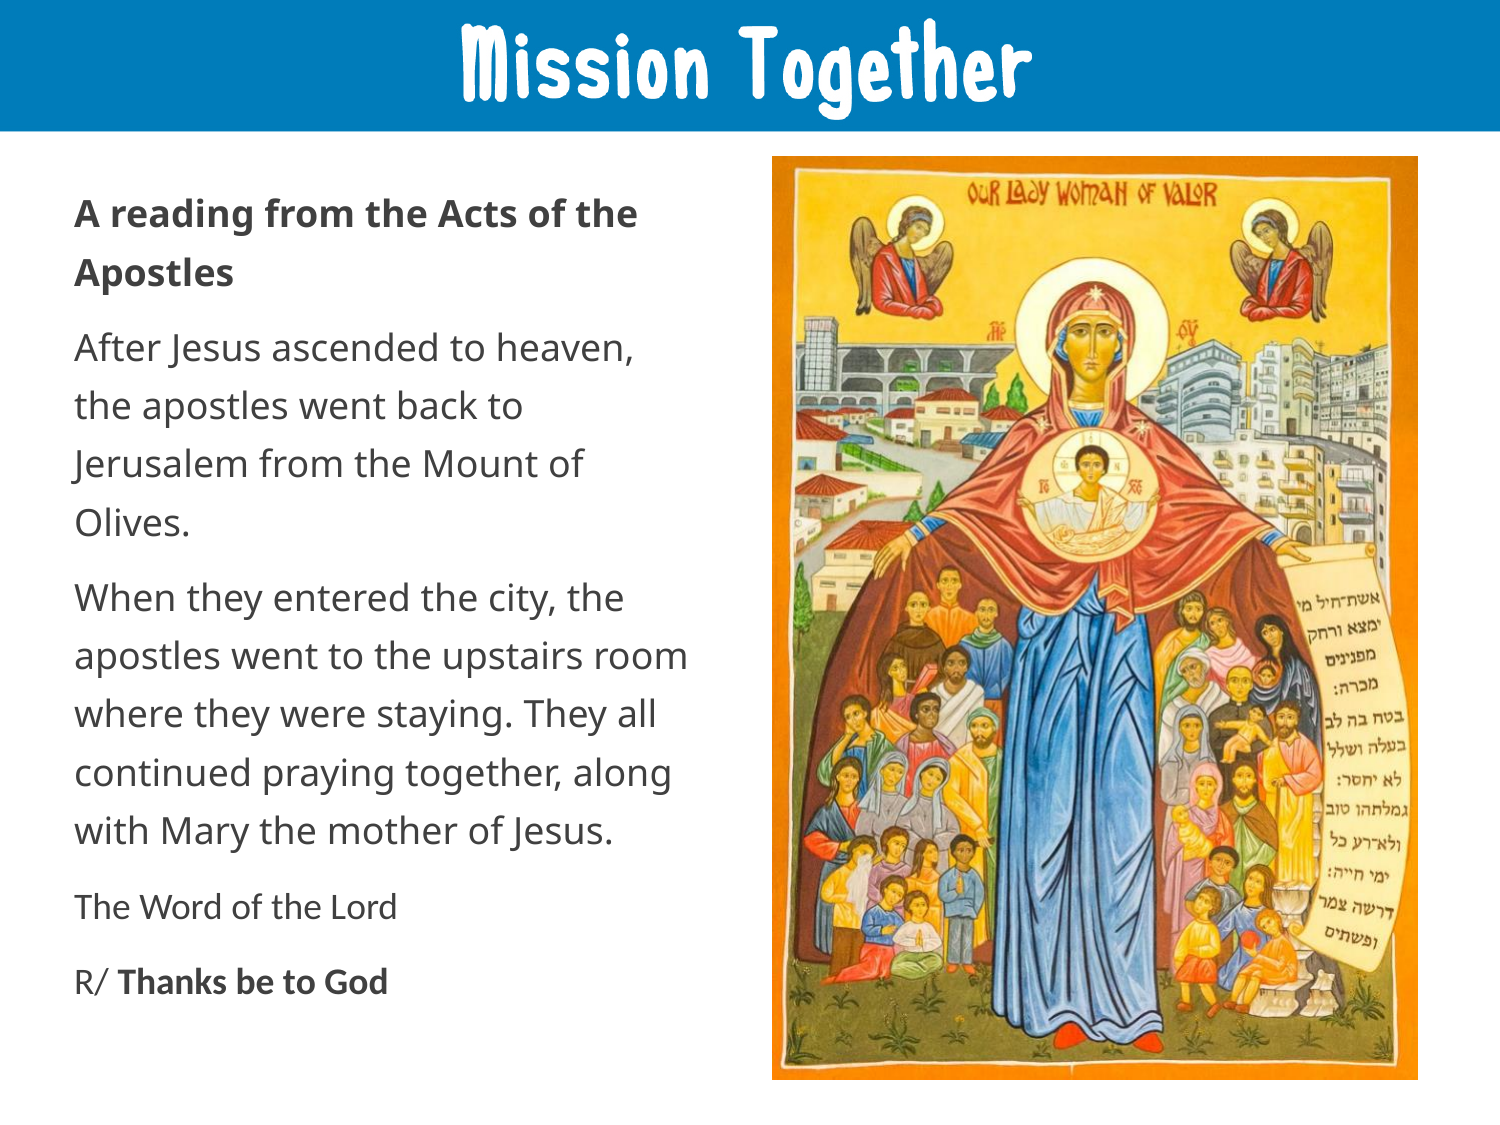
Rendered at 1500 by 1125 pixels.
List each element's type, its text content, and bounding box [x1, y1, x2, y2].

picture [675, 48, 707, 98]
picture [819, 47, 851, 119]
picture [891, 27, 918, 98]
picture [859, 51, 891, 101]
picture [537, 49, 569, 98]
picture [1002, 45, 1031, 97]
picture [576, 49, 608, 98]
picture [784, 50, 813, 98]
text_box A reading from the Acts of the Apostles After Jesus ascended to heaven, the apostles went back to Jerusalem from the Mount of Olives. When they entered the city, the apostles went to the upstairs room where they were staying. They all continued praying together, along with Mary the mother of Jesus. The Word of the Lord R/ Thanks be to God [59, 958, 713, 1010]
picture [617, 50, 629, 98]
picture [739, 27, 777, 98]
picture [516, 34, 527, 46]
picture [924, 19, 956, 101]
picture [638, 50, 667, 98]
picture [462, 24, 506, 101]
picture [616, 34, 628, 46]
picture [516, 50, 528, 98]
picture [0, 132, 1500, 1080]
picture [964, 51, 996, 101]
